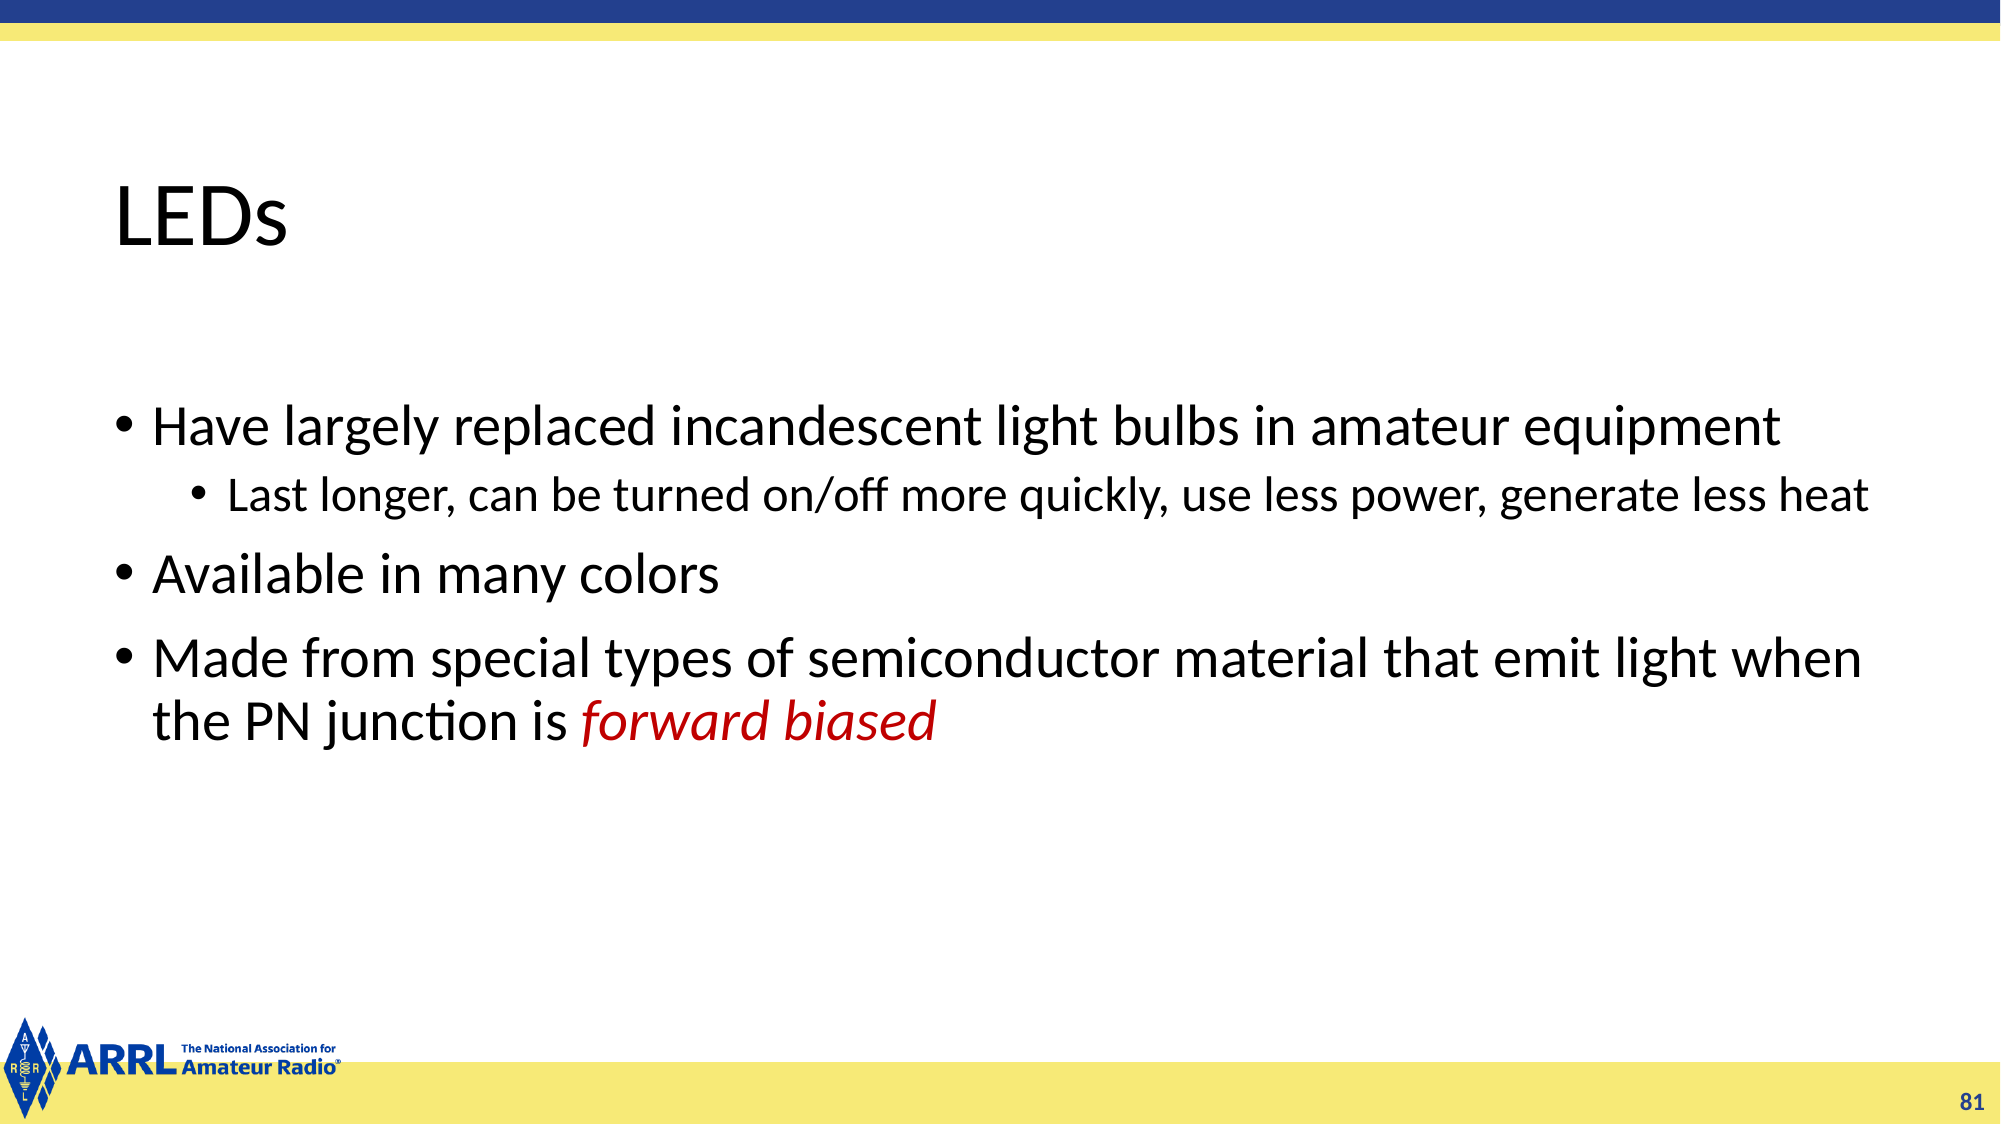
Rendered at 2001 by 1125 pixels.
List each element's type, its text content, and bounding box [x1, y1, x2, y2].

picture [1, 1015, 342, 1121]
title LEDs [99, 159, 1900, 303]
list Have largely replaced incandescent light bulbs in amateur equipment Last longer, can be turned on/off more quickly, use less power, generate less heat Available in many colors Made from special types of semiconductor material that emit light when the PN junction is forward biased [99, 387, 1900, 1075]
